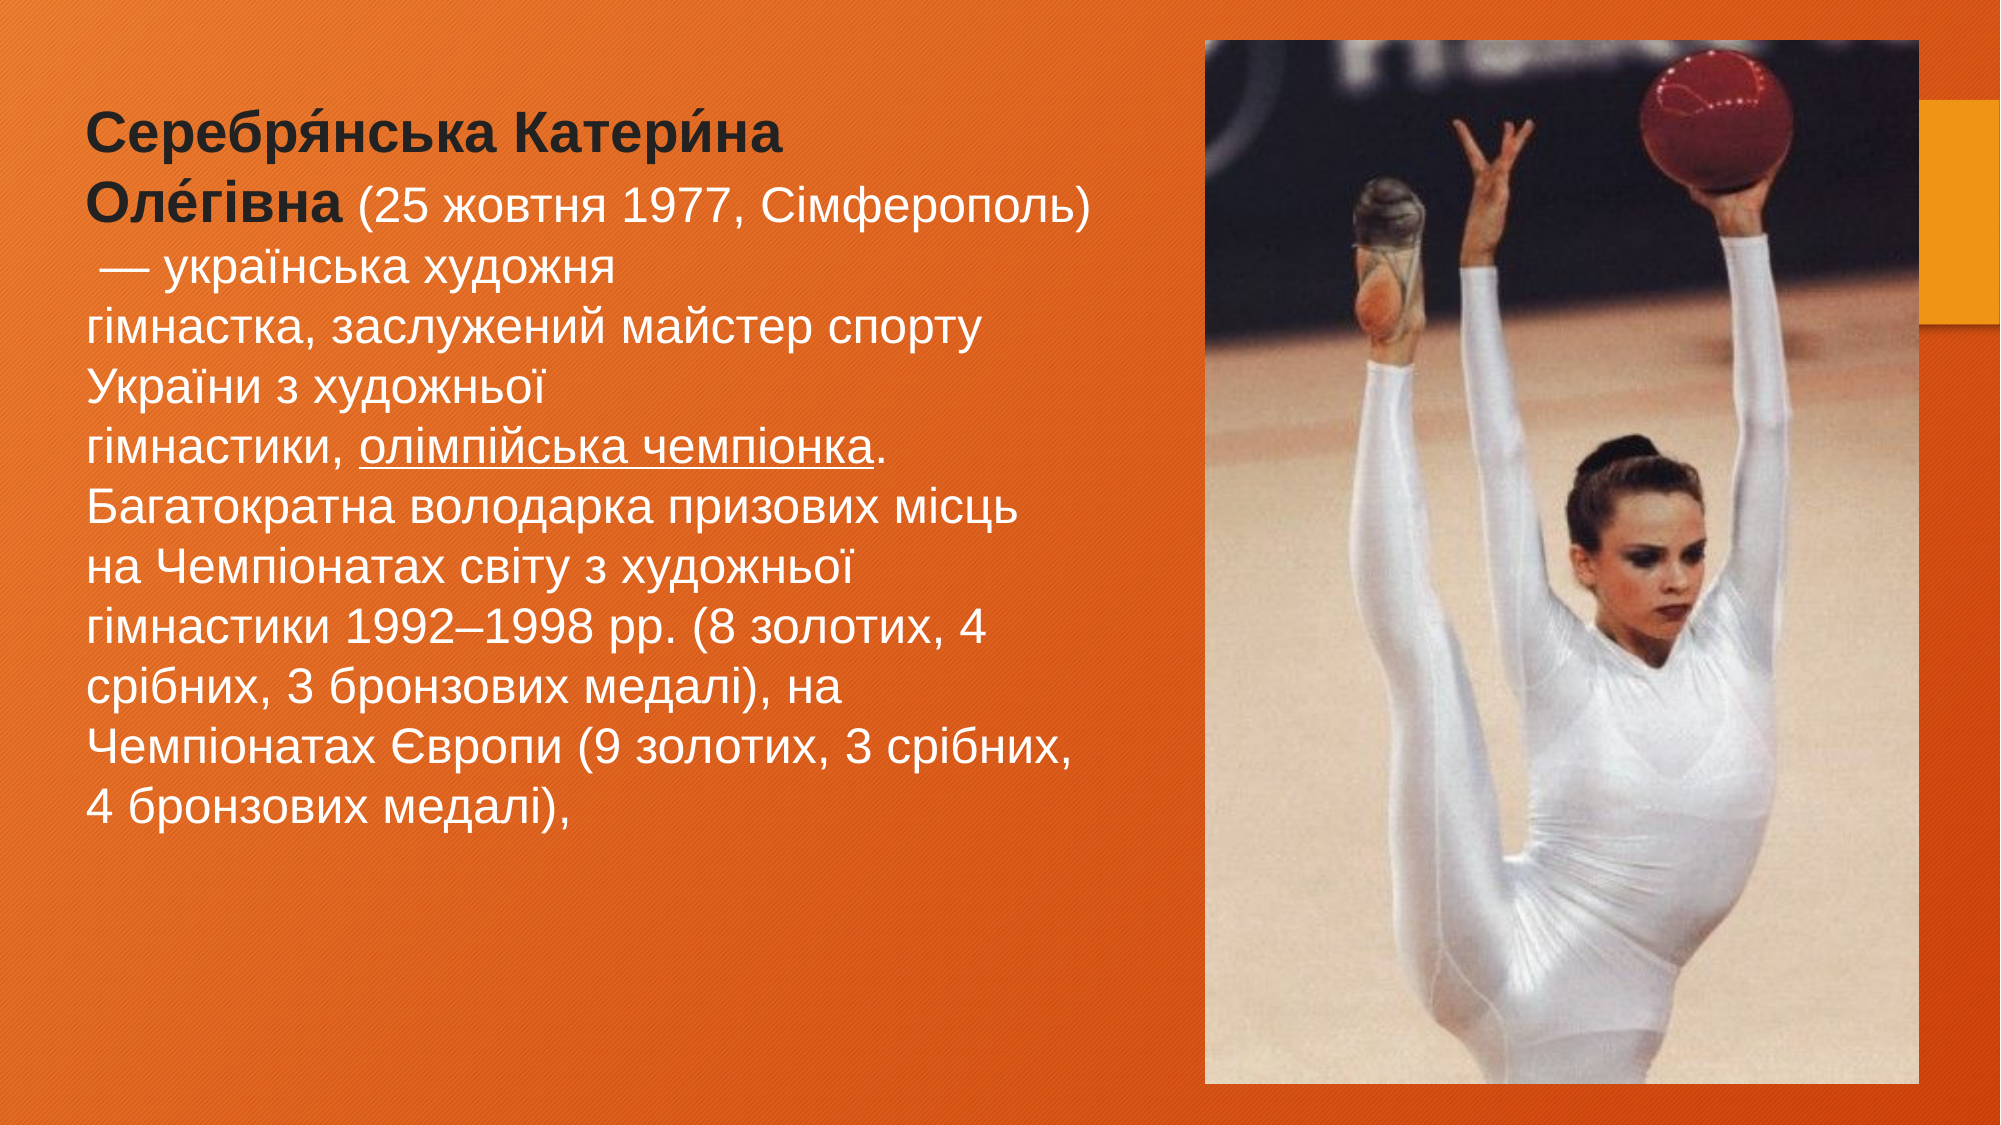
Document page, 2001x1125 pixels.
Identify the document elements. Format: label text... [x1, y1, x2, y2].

picture [1204, 39, 2000, 1085]
text_box Серебря́нська Катери́на Оле́гівна (25 жовтня 1977, Сімферополь) — українська художня гімнастка, заслужений майстер спорту України з художньої гімнастики, олімпійська чемпіонка. Багатократна володарка призових місць на Чемпіонатах світу з художньої гімнастики 1992–1998 рр. (8 золотих, 4 срібних, 3 бронзових медалі), на Чемпіонатах Європи (9 золотих, 3 срібних, 4 бронзових медалі), [71, 86, 1116, 842]
